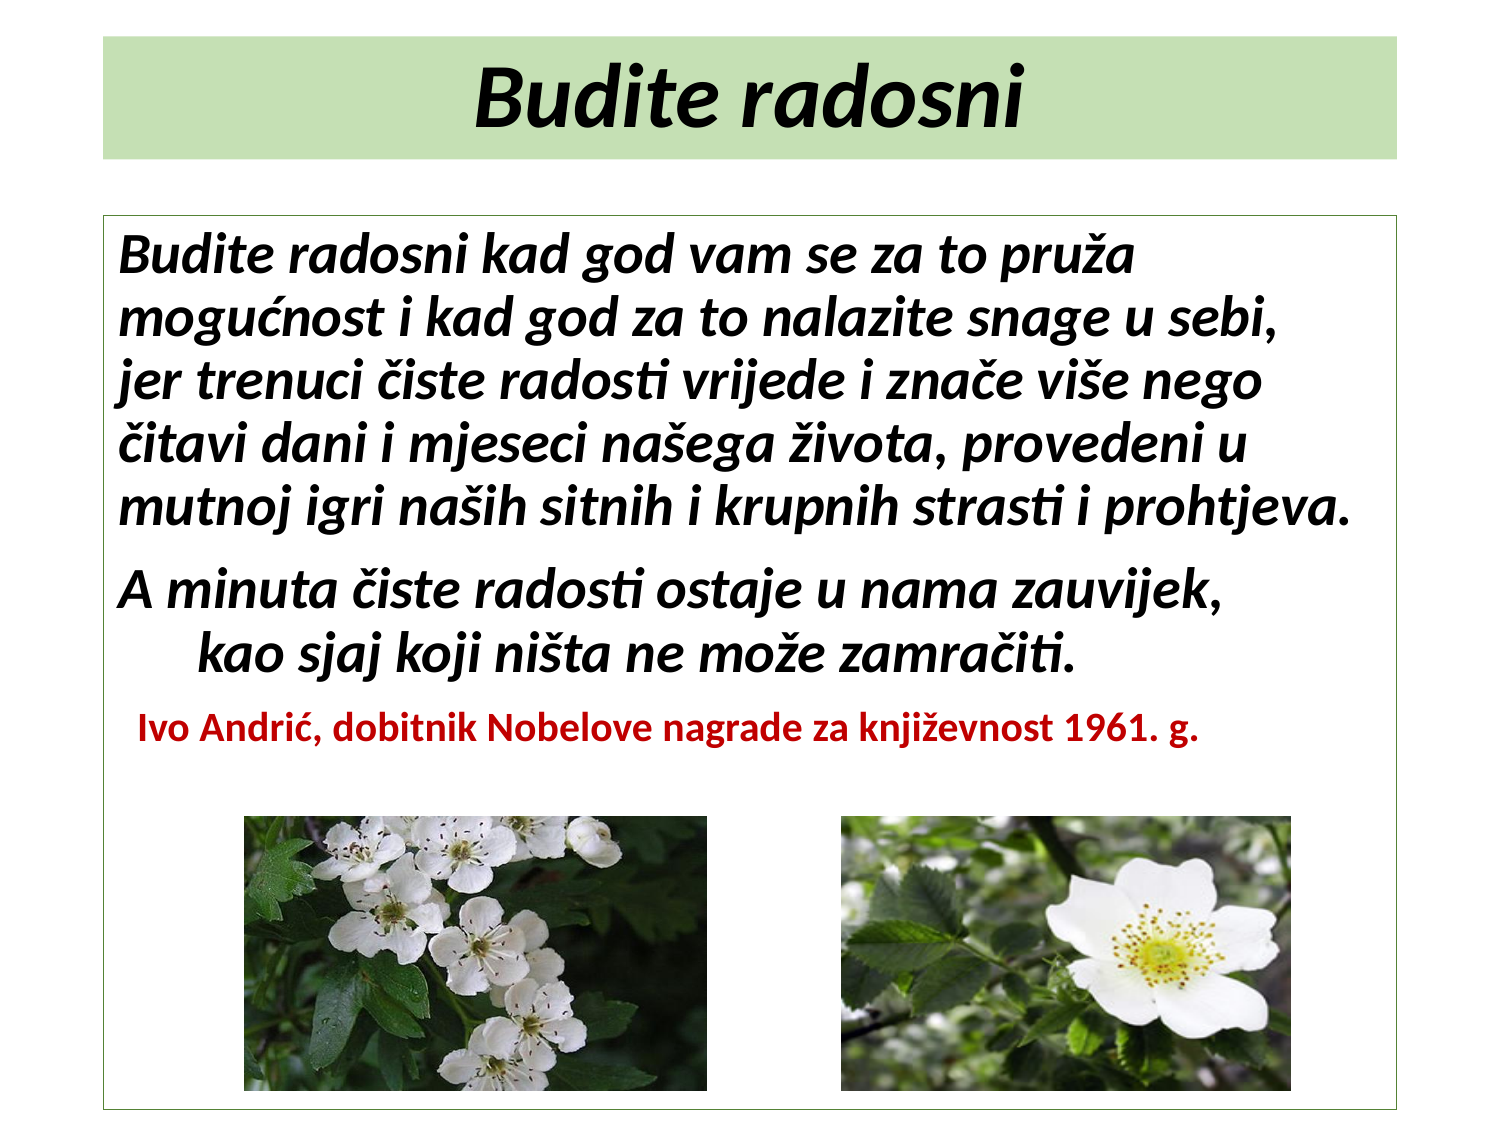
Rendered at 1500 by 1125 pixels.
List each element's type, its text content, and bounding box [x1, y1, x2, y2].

picture [841, 816, 1291, 1091]
title Budite radosni [103, 36, 1397, 160]
picture [244, 816, 707, 1091]
list Budite radosni kad god vam se za to pruža mogućnost i kad god za to nalazite snage u sebi, jer trenuci čiste radosti vrijede i znače više nego čitavi dani i mjeseci našega života, provedeni u mutnoj igri naših sitnih i krupnih strasti i prohtjeva. A minuta čiste radosti ostaje u nama zauvijek, kao sjaj koji ništa ne može zamračiti. Ivo Andrić, dobitnik Nobelove nagrade za književnost 1961. g. [103, 215, 1397, 1110]
